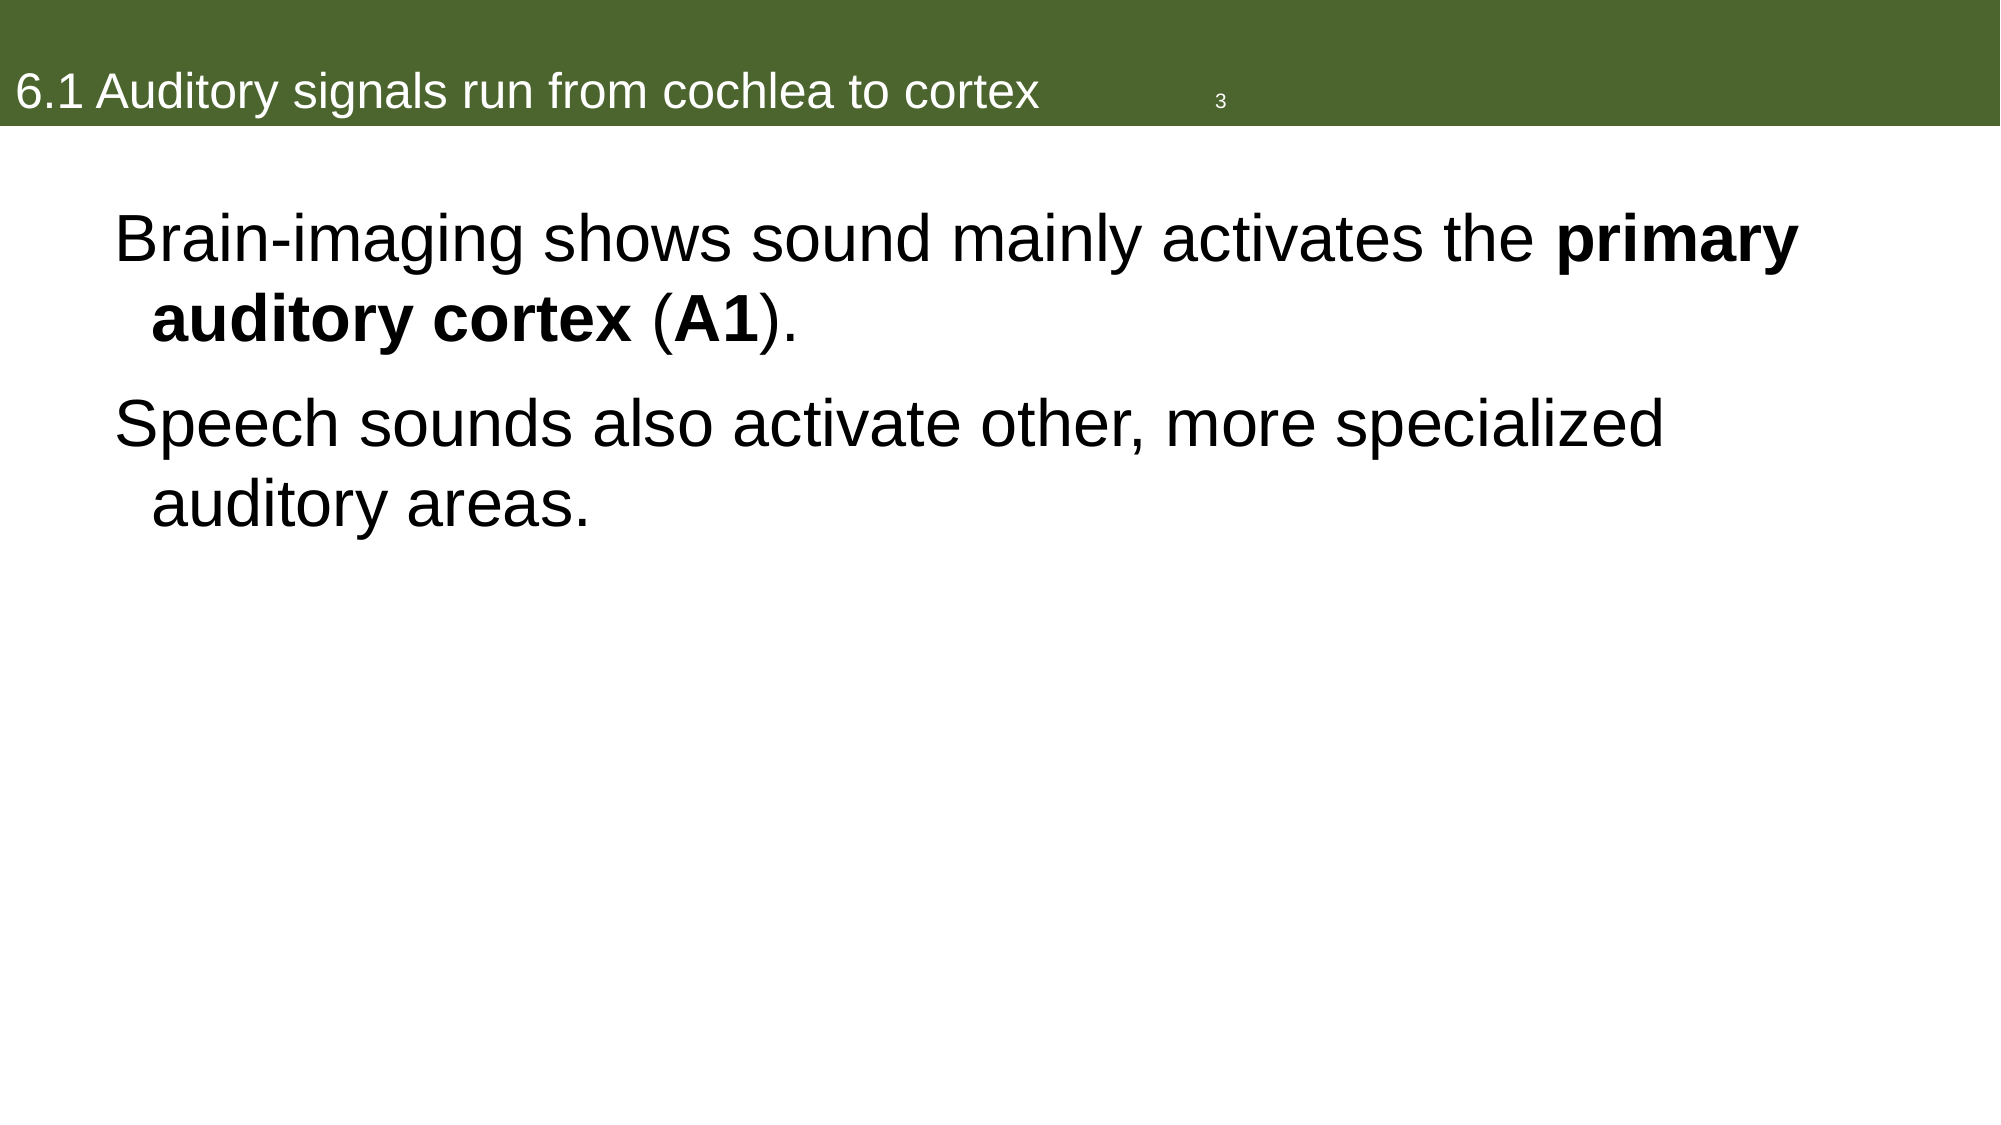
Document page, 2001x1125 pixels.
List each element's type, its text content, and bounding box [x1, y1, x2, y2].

title 6.1 Auditory signals run from cochlea to cortex 3 [0, 0, 2000, 126]
list Brain-imaging shows sound mainly activates the primary auditory cortex (A1). Speech sounds also activate other, more specialized auditory areas. [99, 187, 1900, 1088]
